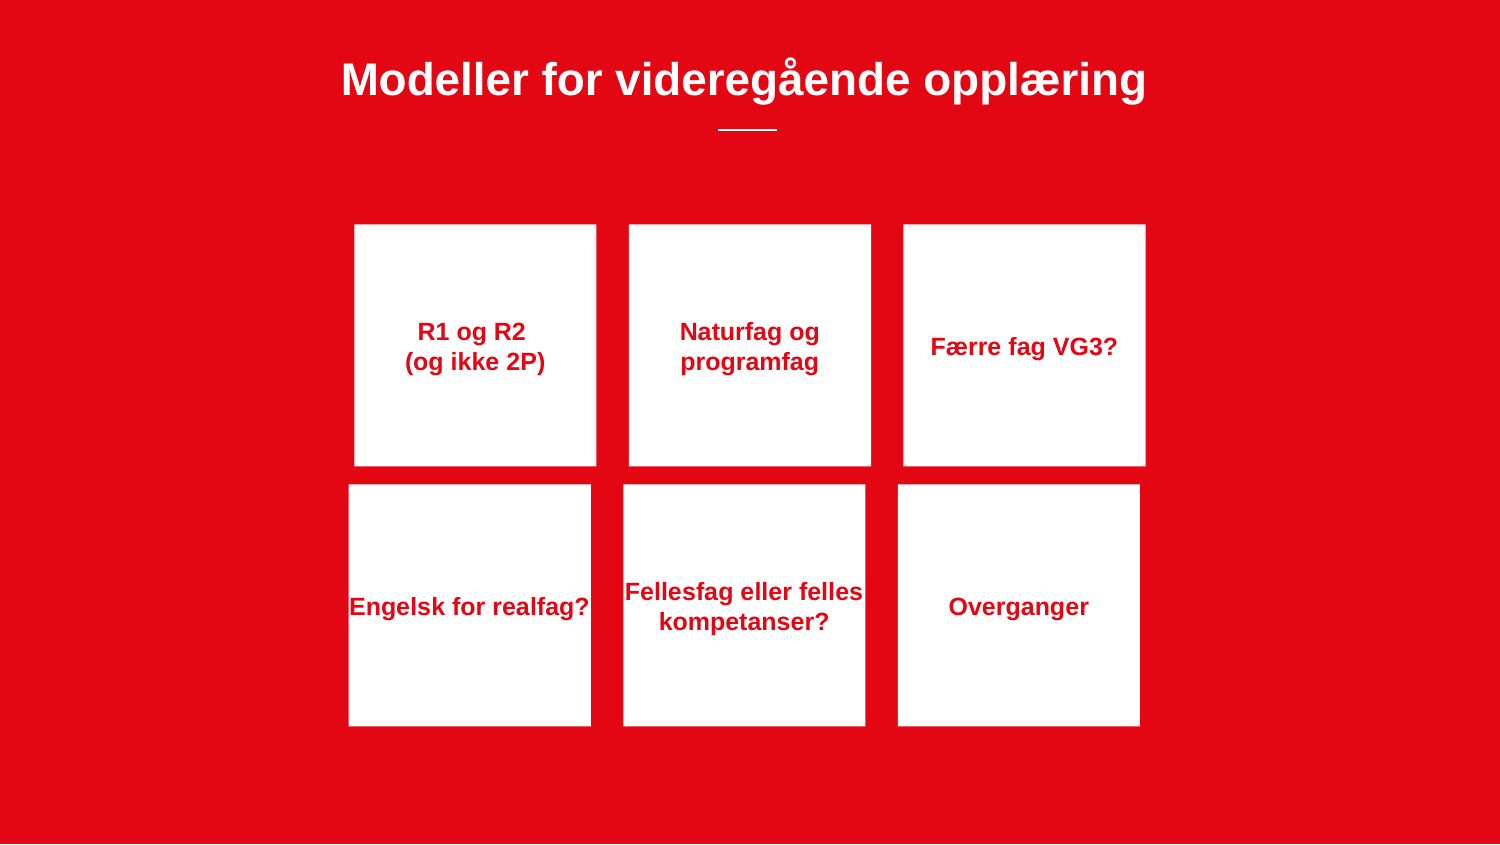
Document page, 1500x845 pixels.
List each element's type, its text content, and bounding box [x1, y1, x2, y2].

list Fellesfag eller felles kompetanser? [623, 484, 866, 727]
list Færre fag VG3? [903, 224, 1146, 467]
list Naturfag og programfag [628, 224, 872, 467]
list Overganger [897, 484, 1140, 727]
title Modeller for videregående opplæring [94, 47, 1395, 107]
list Engelsk for realfag? [348, 484, 591, 727]
list R1 og R2 (og ikke 2P) [354, 224, 597, 467]
